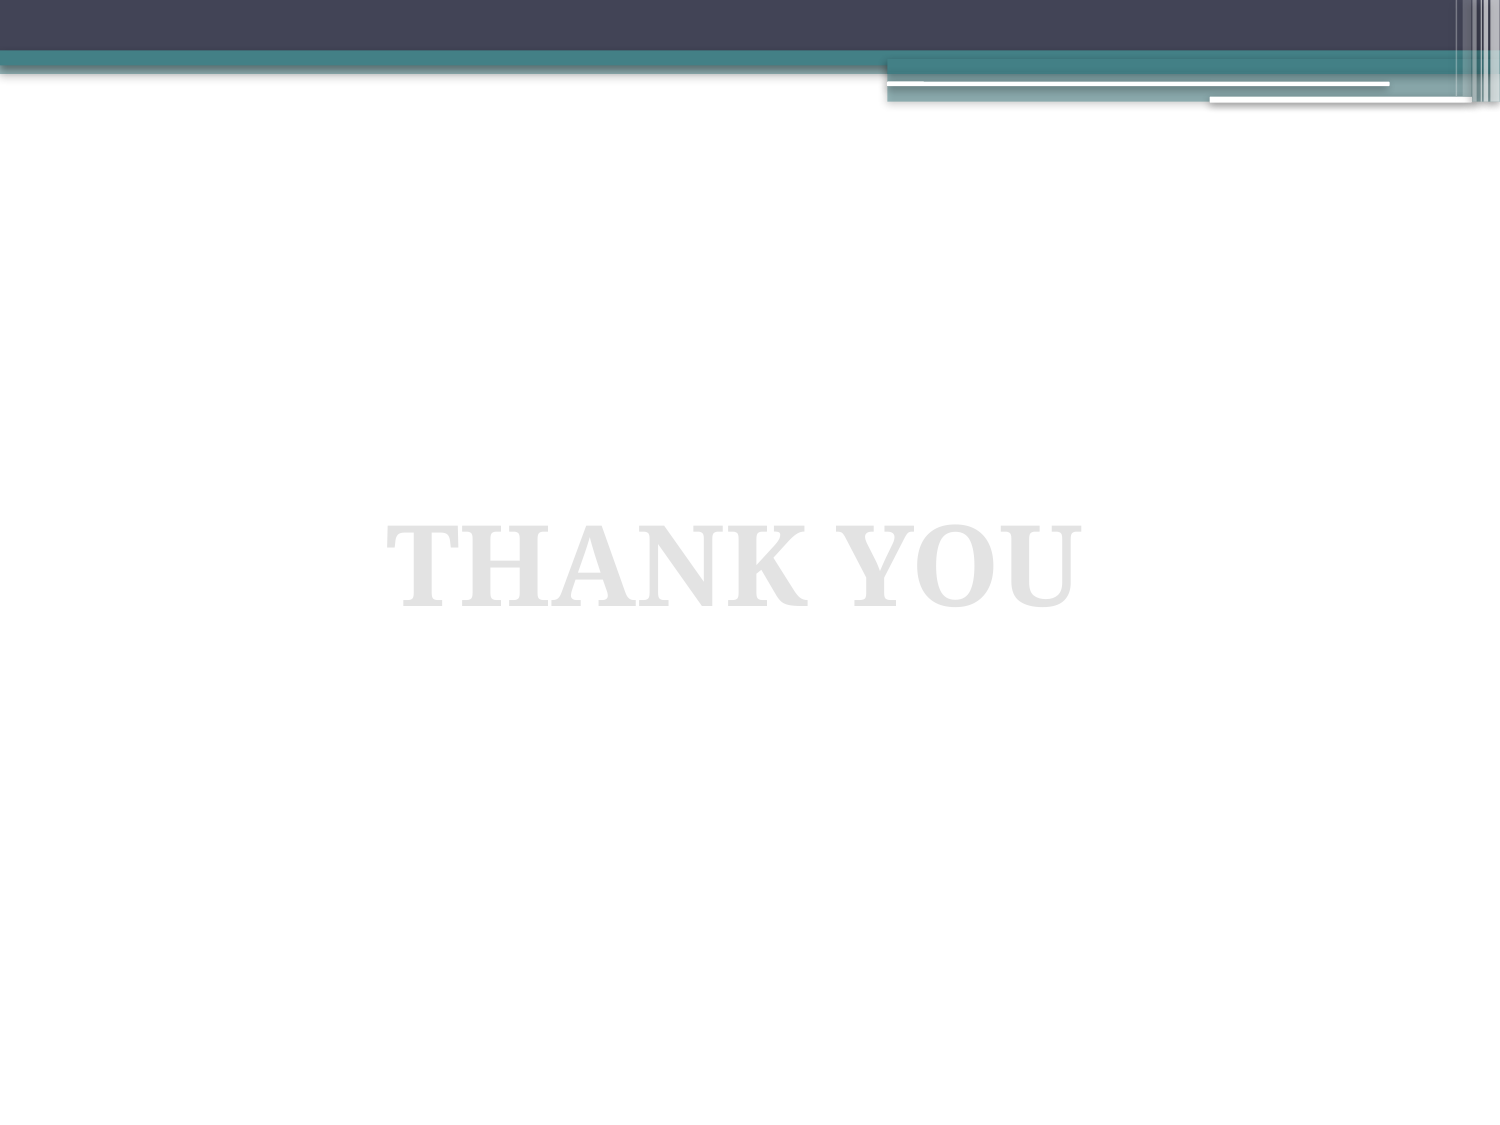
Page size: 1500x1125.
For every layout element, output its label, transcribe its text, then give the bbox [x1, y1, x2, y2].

text_box THANK YOU [371, 486, 1129, 637]
